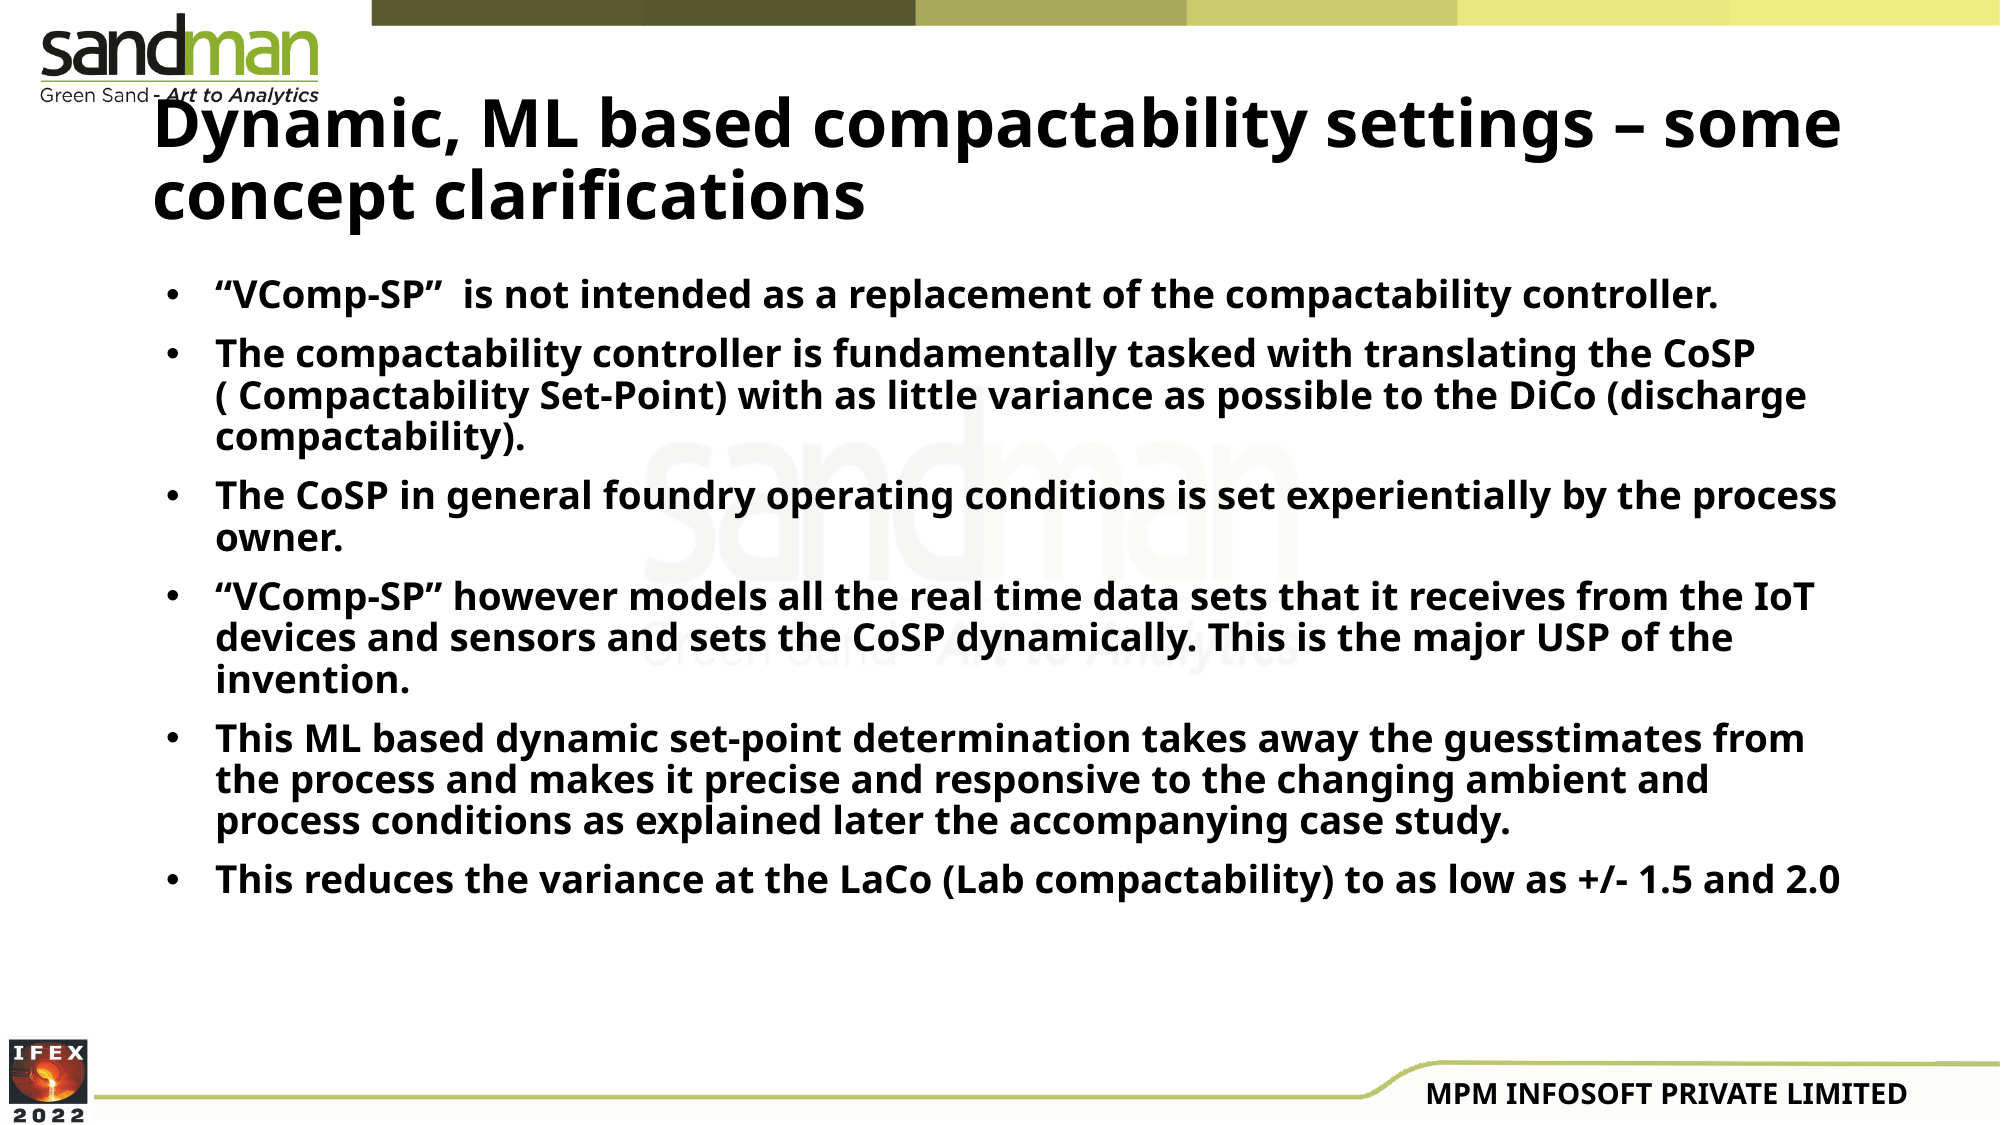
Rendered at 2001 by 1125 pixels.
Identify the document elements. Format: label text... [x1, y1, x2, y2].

title Dynamic, ML based compactability settings – some concept clarifications [137, 72, 1863, 251]
list “VComp-SP” is not intended as a replacement of the compactability controller. The compactability controller is fundamentally tasked with translating the CoSP ( Compactability Set-Point) with as little variance as possible to the DiCo (discharge compactability). The CoSP in general foundry operating conditions is set experientially by the process owner. “VComp-SP” however models all the real time data sets that it receives from the IoT devices and sensors and sets the CoSP dynamically. This is the major USP of the invention. This ML based dynamic set-point determination takes away the guesstimates from the process and makes it precise and responsive to the changing ambient and process conditions as explained later the accompanying case study. This reduces the variance at the LaCo (Lab compactability) to as low as +/- 1.5 and 2.0 [137, 268, 1863, 945]
picture [371, 0, 2000, 26]
picture [34, 6, 323, 108]
picture [0, 1036, 2000, 1125]
